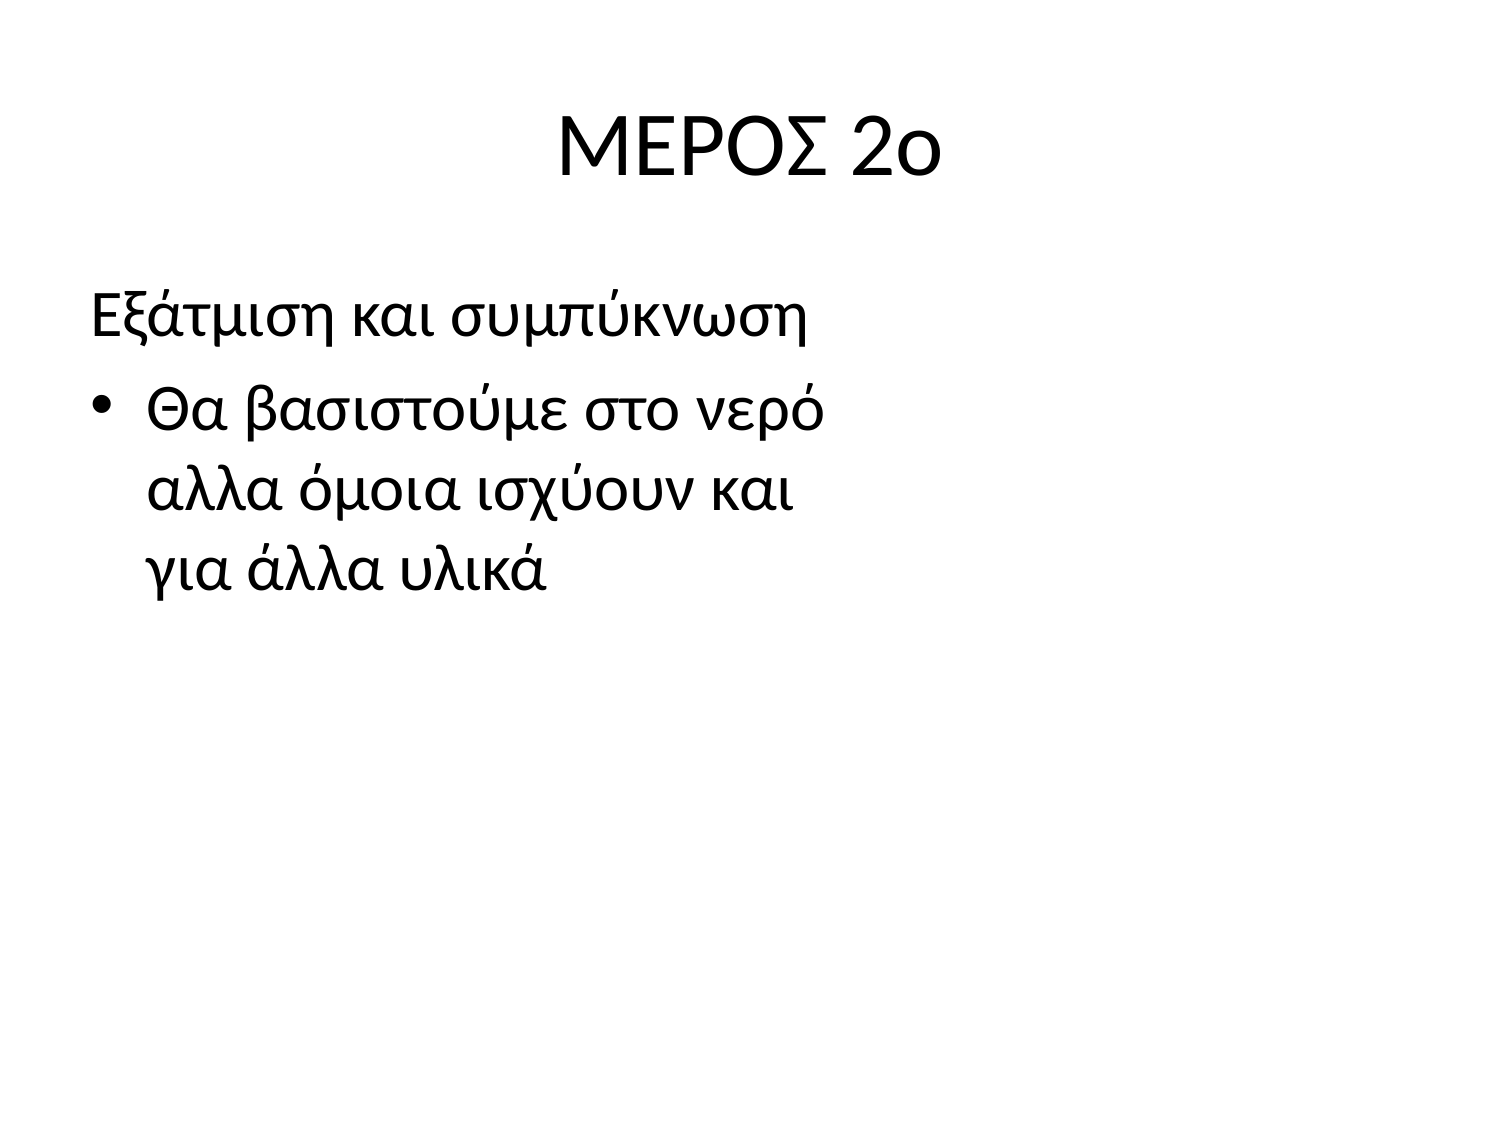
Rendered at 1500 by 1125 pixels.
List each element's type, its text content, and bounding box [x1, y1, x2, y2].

list Εξάτμιση και συμπύκνωση Θα βασιστούμε στο νερό αλλα όμοια ισχύουν και για άλλα υλικά [75, 262, 857, 1005]
title ΜΕΡΟΣ 2ο [75, 45, 1425, 233]
